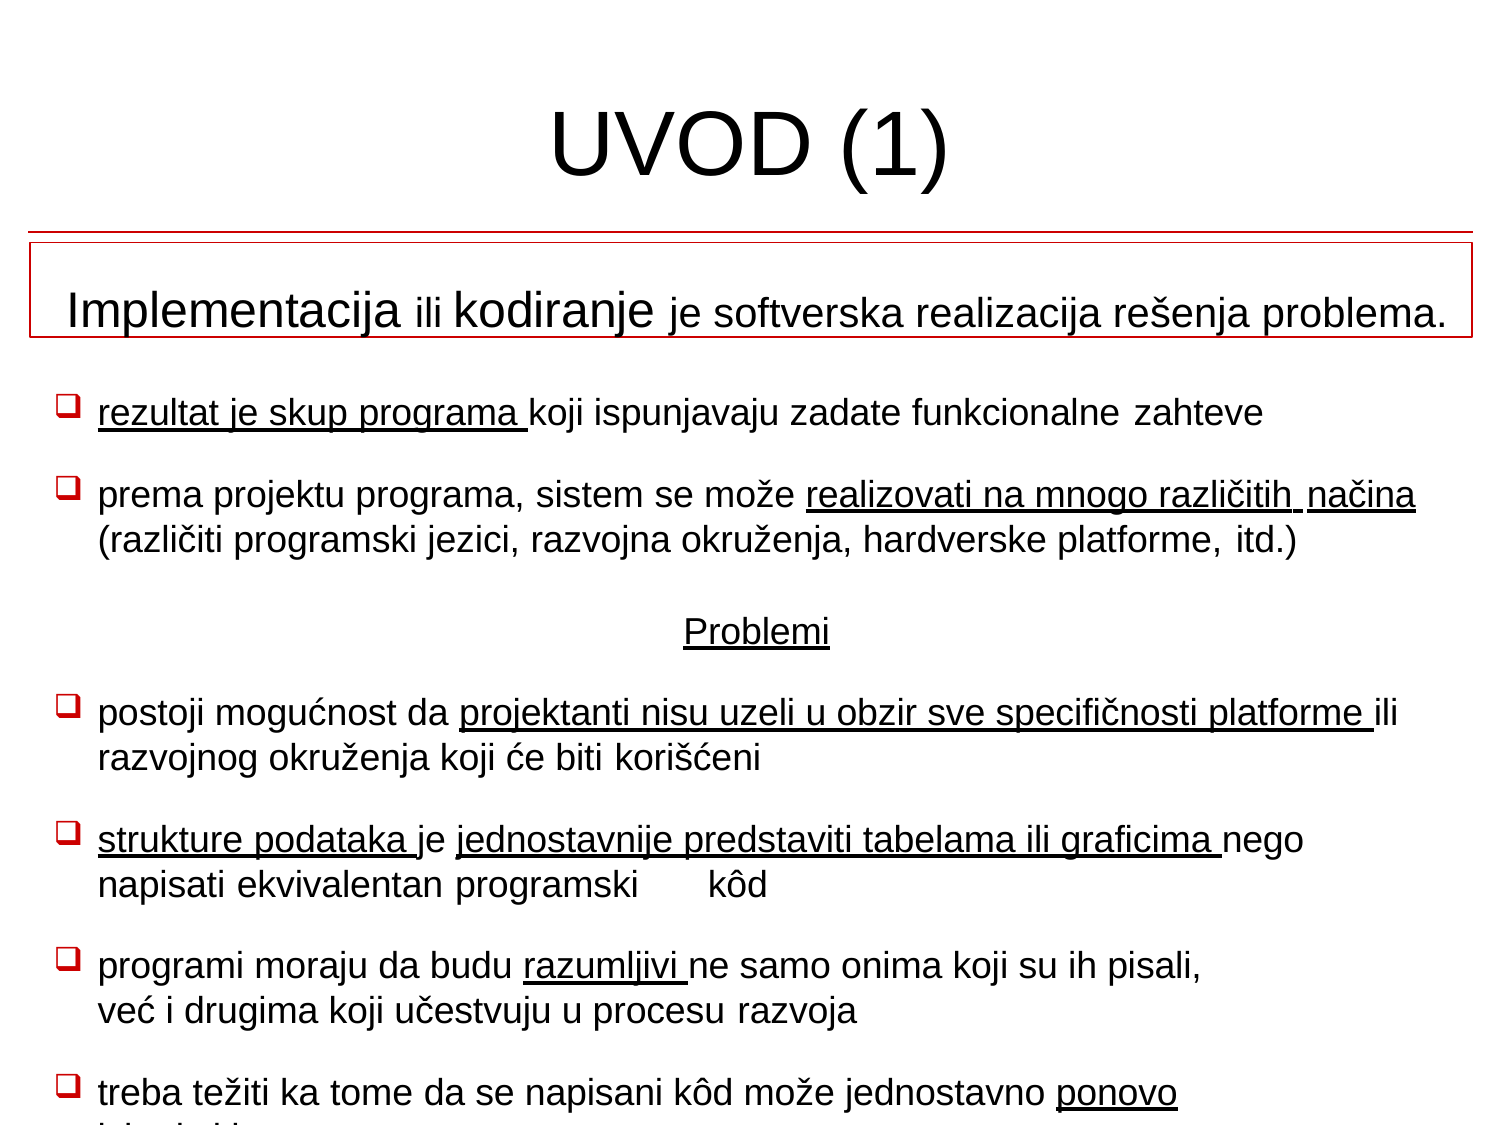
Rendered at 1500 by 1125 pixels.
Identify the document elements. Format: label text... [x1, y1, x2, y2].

title UVOD (1) [74, 44, 1425, 231]
text_box Implementacija ili kodiranje je softverska realizacija rešenja problema. [29, 242, 1473, 338]
text_box rezultat je skup programa koji ispunjavaju zadate funkcionalne zahteve prema projektu programa, sistem se može realizovati na mnogo različitih načina (različiti programski jezici, razvojna okruženja, hardverske platforme, itd.) Problemi postoji mogućnost da projektanti nisu uzeli u obzir sve specifičnosti platforme ili razvojnog okruženja koji će biti korišćeni strukture podataka je jednostavnije predstaviti tabelama ili graficima nego napisati ekvivalentan programski kôd programi moraju da budu razumljivi ne samo onima koji su ih pisali, već i drugima koji učestvuju u procesu razvoja treba težiti ka tome da se napisani kôd može jednostavno ponovo iskoristiti [51, 388, 1425, 1125]
